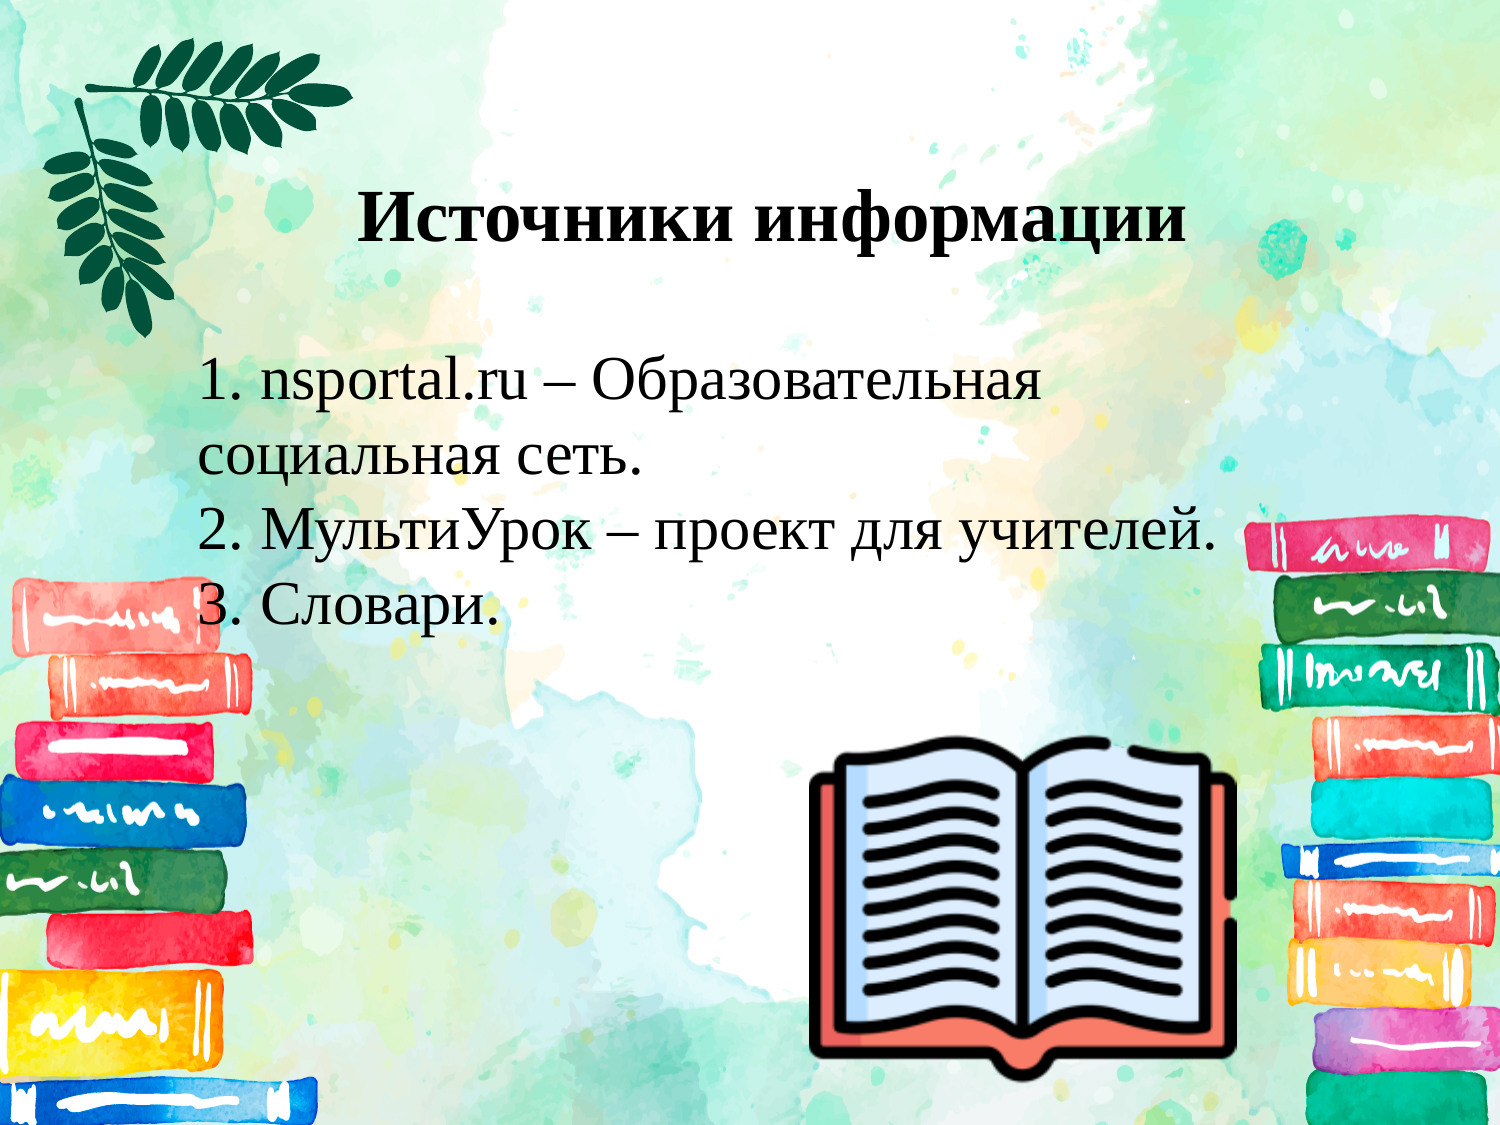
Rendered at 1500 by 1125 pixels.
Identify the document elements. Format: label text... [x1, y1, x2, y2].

text_box 1. nsportal.ru – Образовательная социальная сеть. 2. МультиУрок – проект для учителей. 3. Словари. [182, 329, 1363, 645]
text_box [15, 0, 321, 301]
text_box Источники информации [321, 146, 1465, 265]
picture [0, 0, 1500, 1125]
